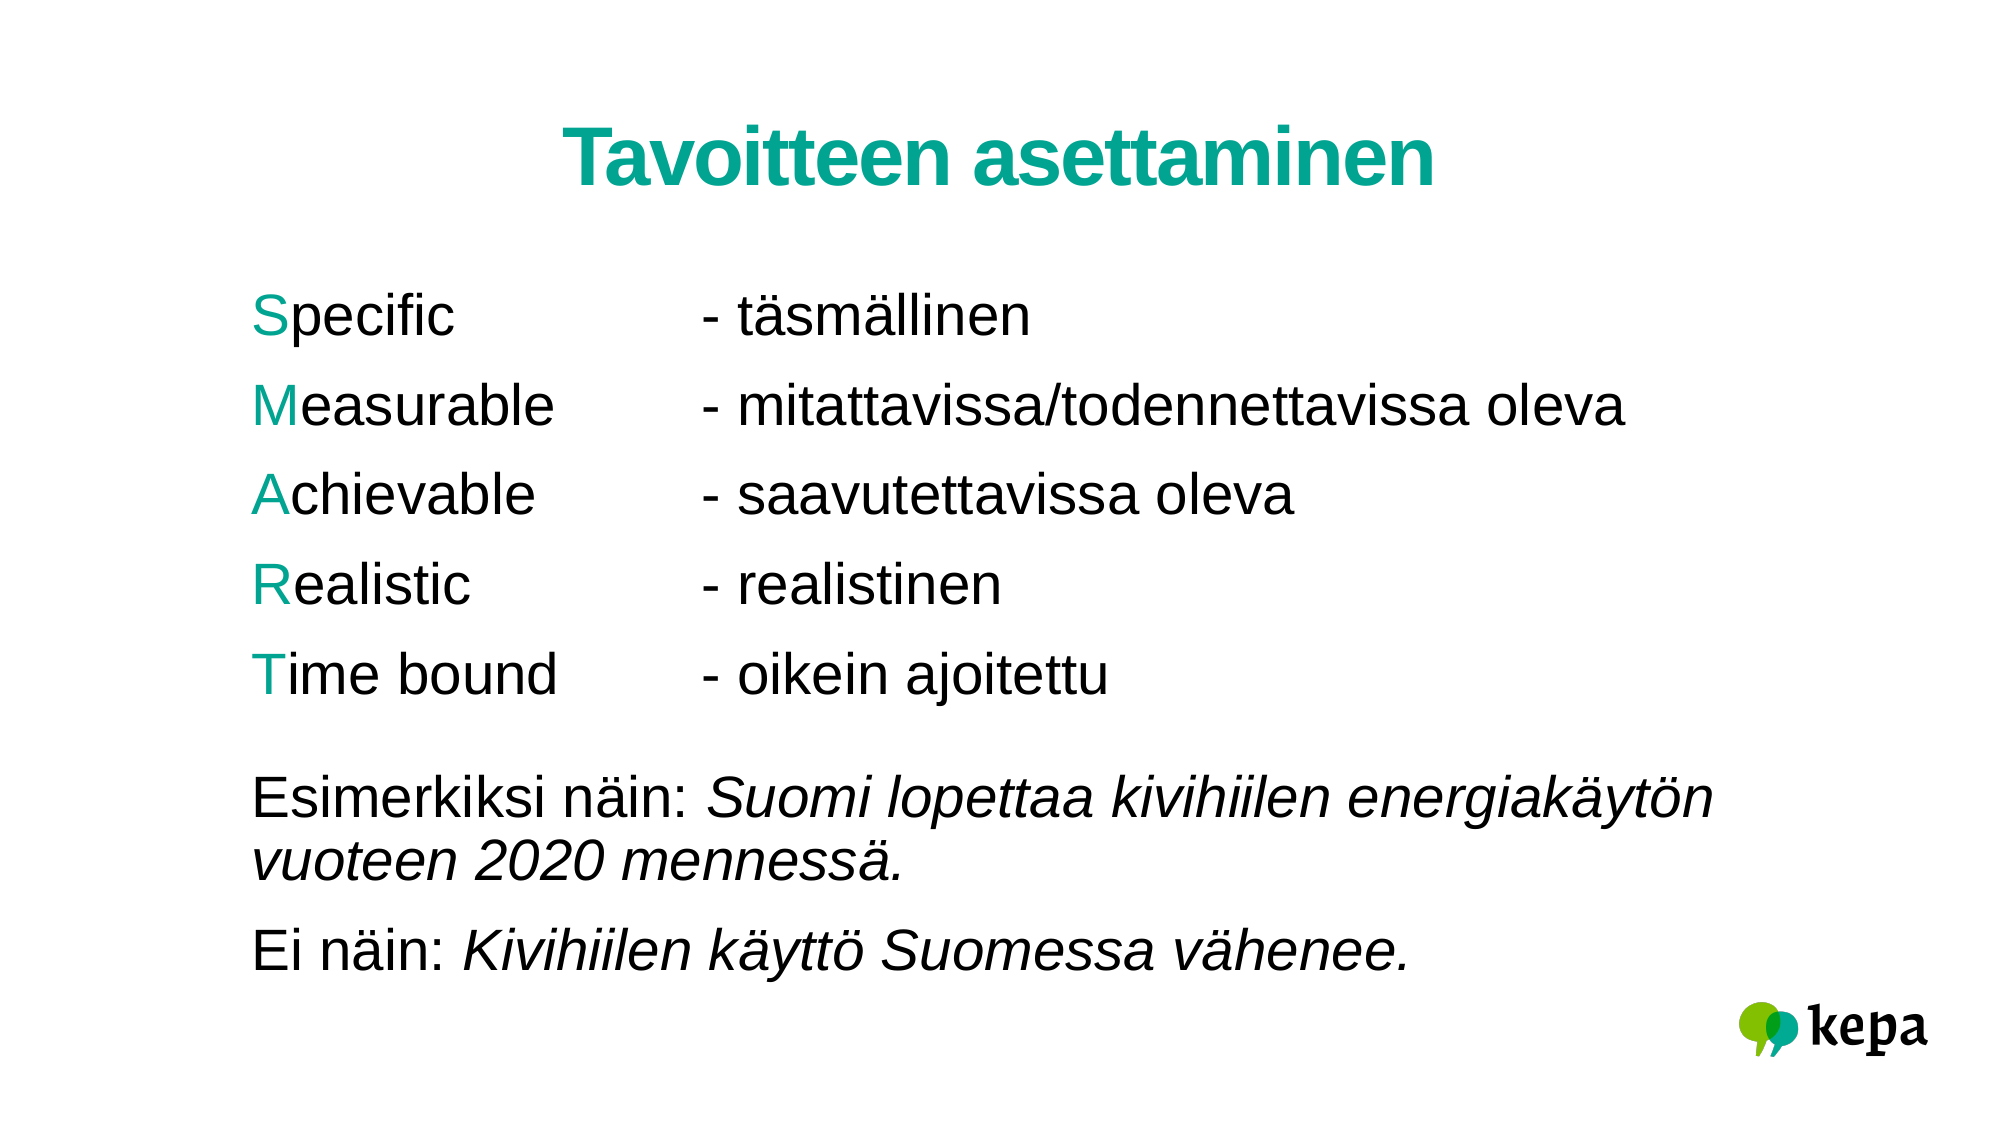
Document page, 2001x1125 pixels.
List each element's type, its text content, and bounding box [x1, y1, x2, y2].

picture [1739, 1002, 1928, 1057]
list Specific - täsmällinen Measurable - mitattavissa/todennettavissa oleva Achievable - saavutettavissa oleva Realistic - realistinen Time bound - oikein ajoitettu Esimerkiksi näin: Suomi lopettaa kivihiilen energiakäytön vuoteen 2020 mennessä. Ei näin: Kivihiilen käyttö Suomessa vähenee. [236, 277, 1766, 933]
title Tavoitteen asettaminen [137, 106, 1863, 177]
